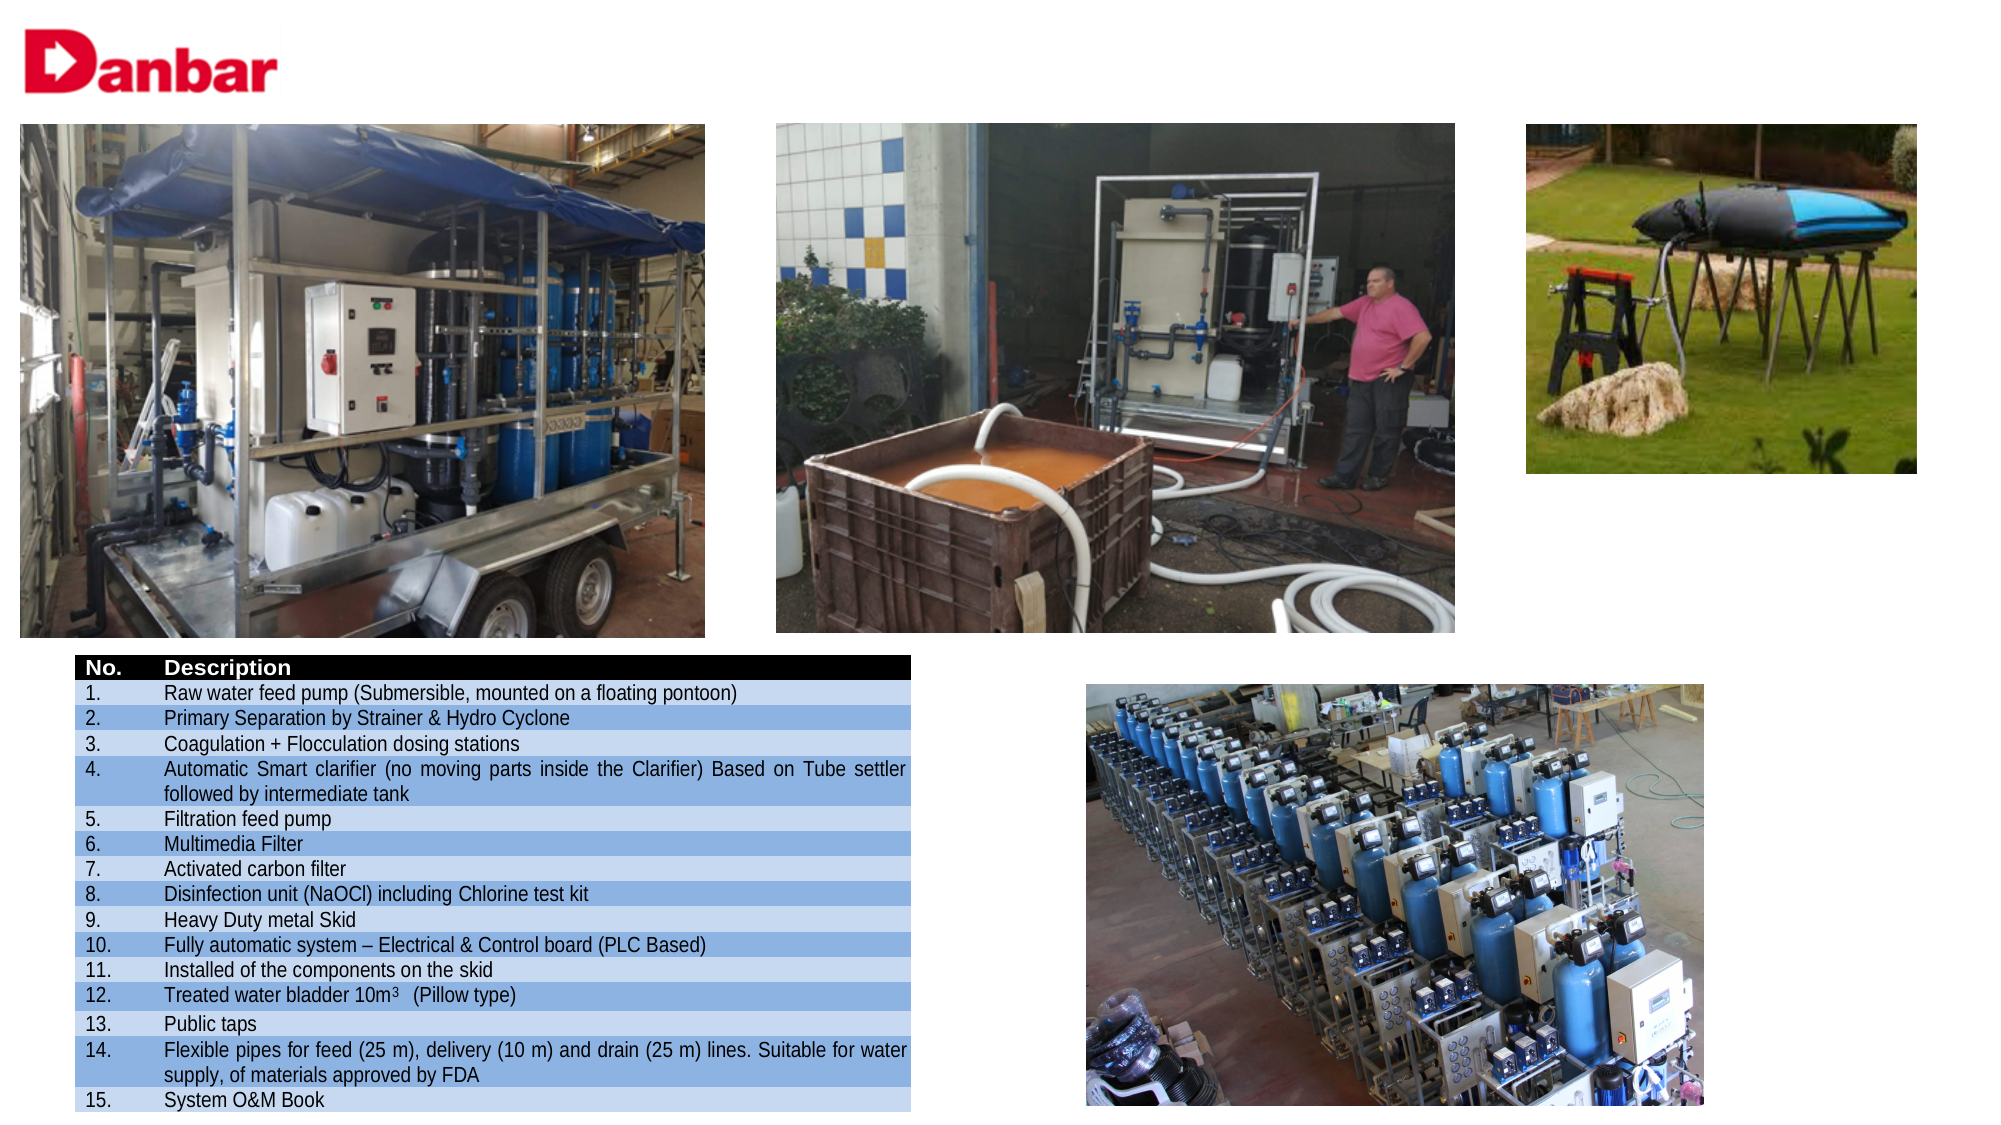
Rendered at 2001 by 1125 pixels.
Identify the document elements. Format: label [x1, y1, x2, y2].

picture [37, 654, 911, 1125]
picture [20, 124, 705, 638]
picture [1086, 684, 1704, 1106]
picture [776, 123, 1455, 633]
picture [21, 23, 282, 101]
picture [1526, 124, 1917, 474]
